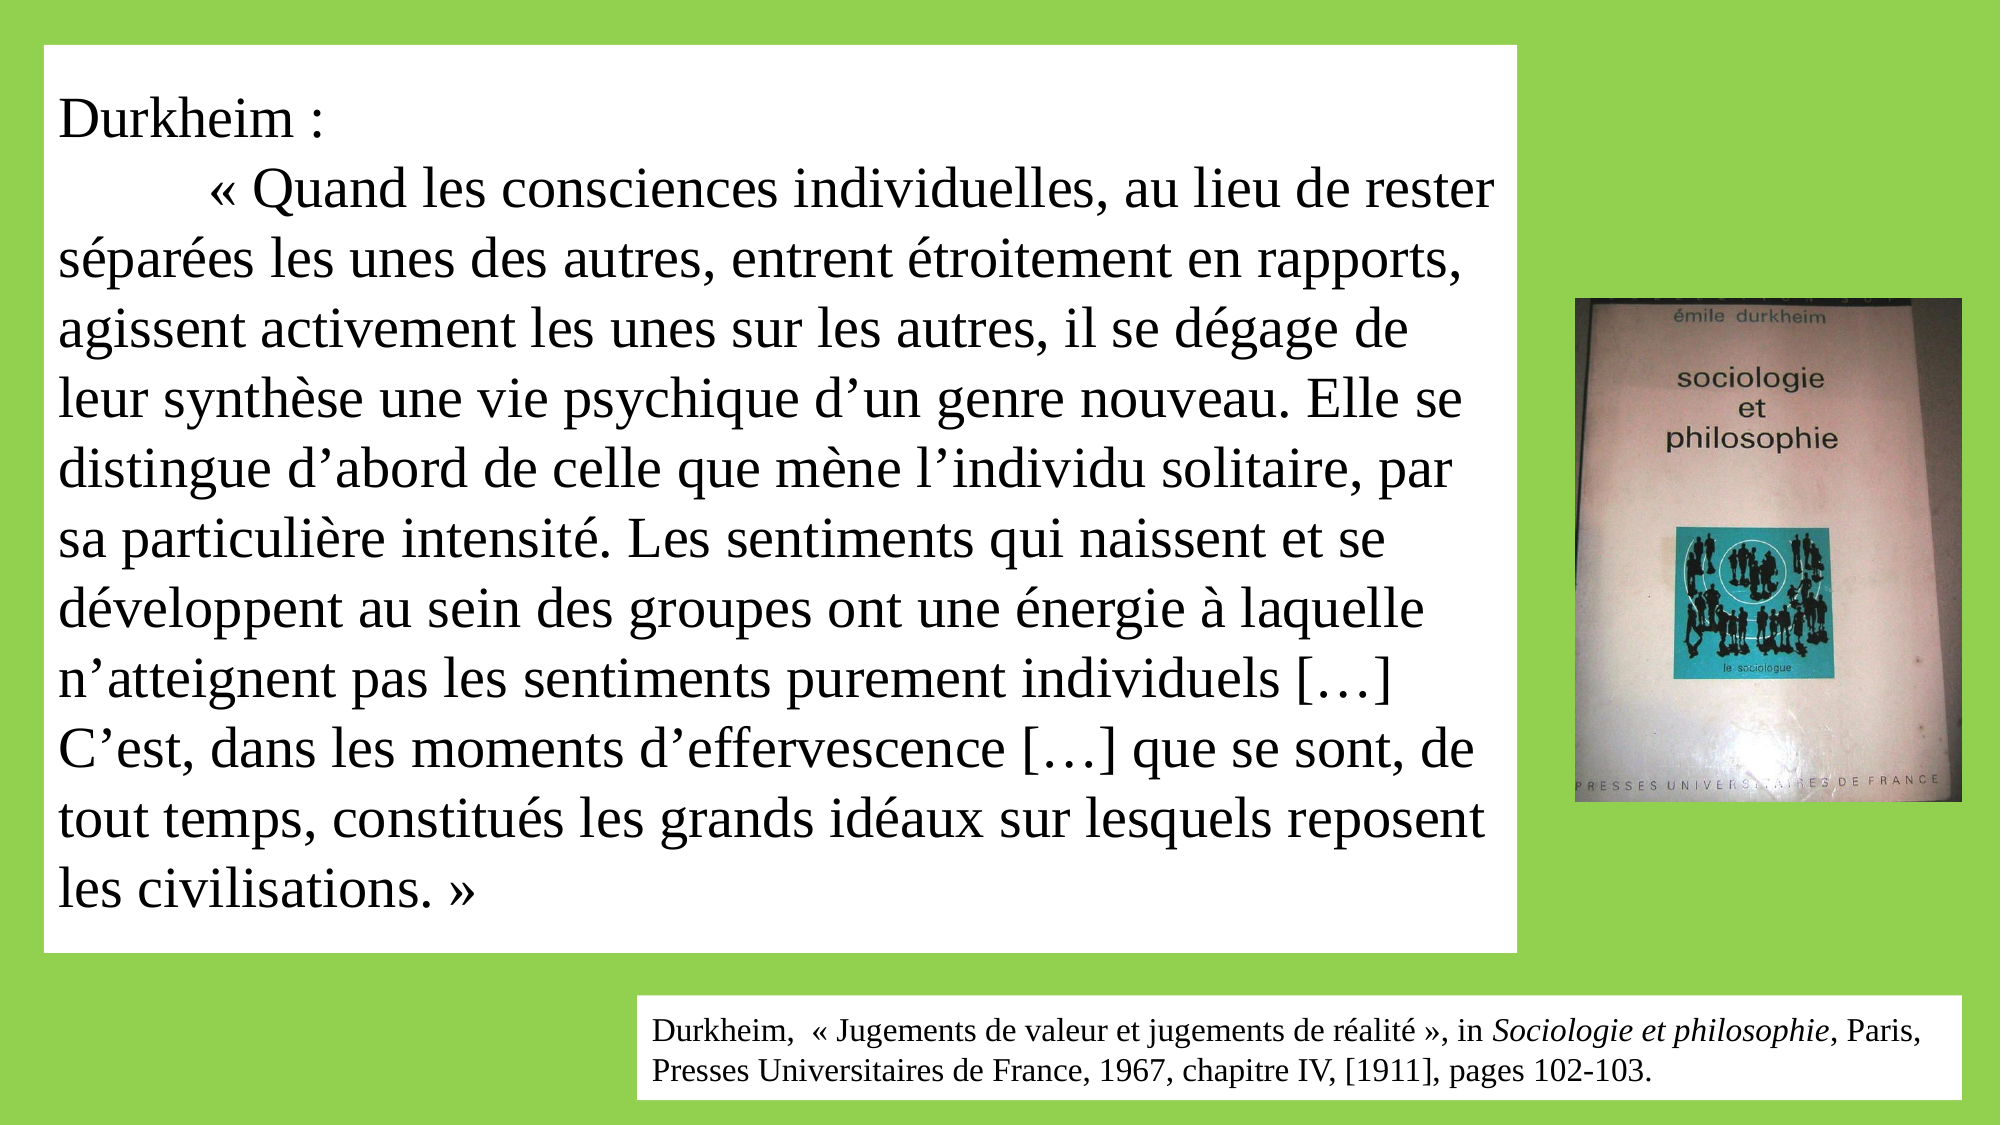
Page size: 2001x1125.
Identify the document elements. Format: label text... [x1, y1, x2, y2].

text_box Durkheim, « Jugements de valeur et jugements de réalité », in Sociologie et philosophie, Paris, Presses Universitaires de France, 1967, chapitre IV, [1911], pages 102-103. [637, 995, 1962, 1101]
picture [1575, 297, 1963, 802]
text_box Durkheim : « Quand les consciences individuelles, au lieu de rester séparées les unes des autres, entrent étroitement en rapports, agissent activement les unes sur les autres, il se dégage de leur synthèse une vie psychique d’un genre nouveau. Elle se distingue d’abord de celle que mène l’individu solitaire, par sa particulière intensité. Les sentiments qui naissent et se développent au sein des groupes ont une énergie à laquelle n’atteignent pas les sentiments purement individuels […] C’est, dans les moments d’effervescence […] que se sont, de tout temps, constitués les grands idéaux sur lesquels reposent les civilisations. » [43, 44, 1518, 953]
